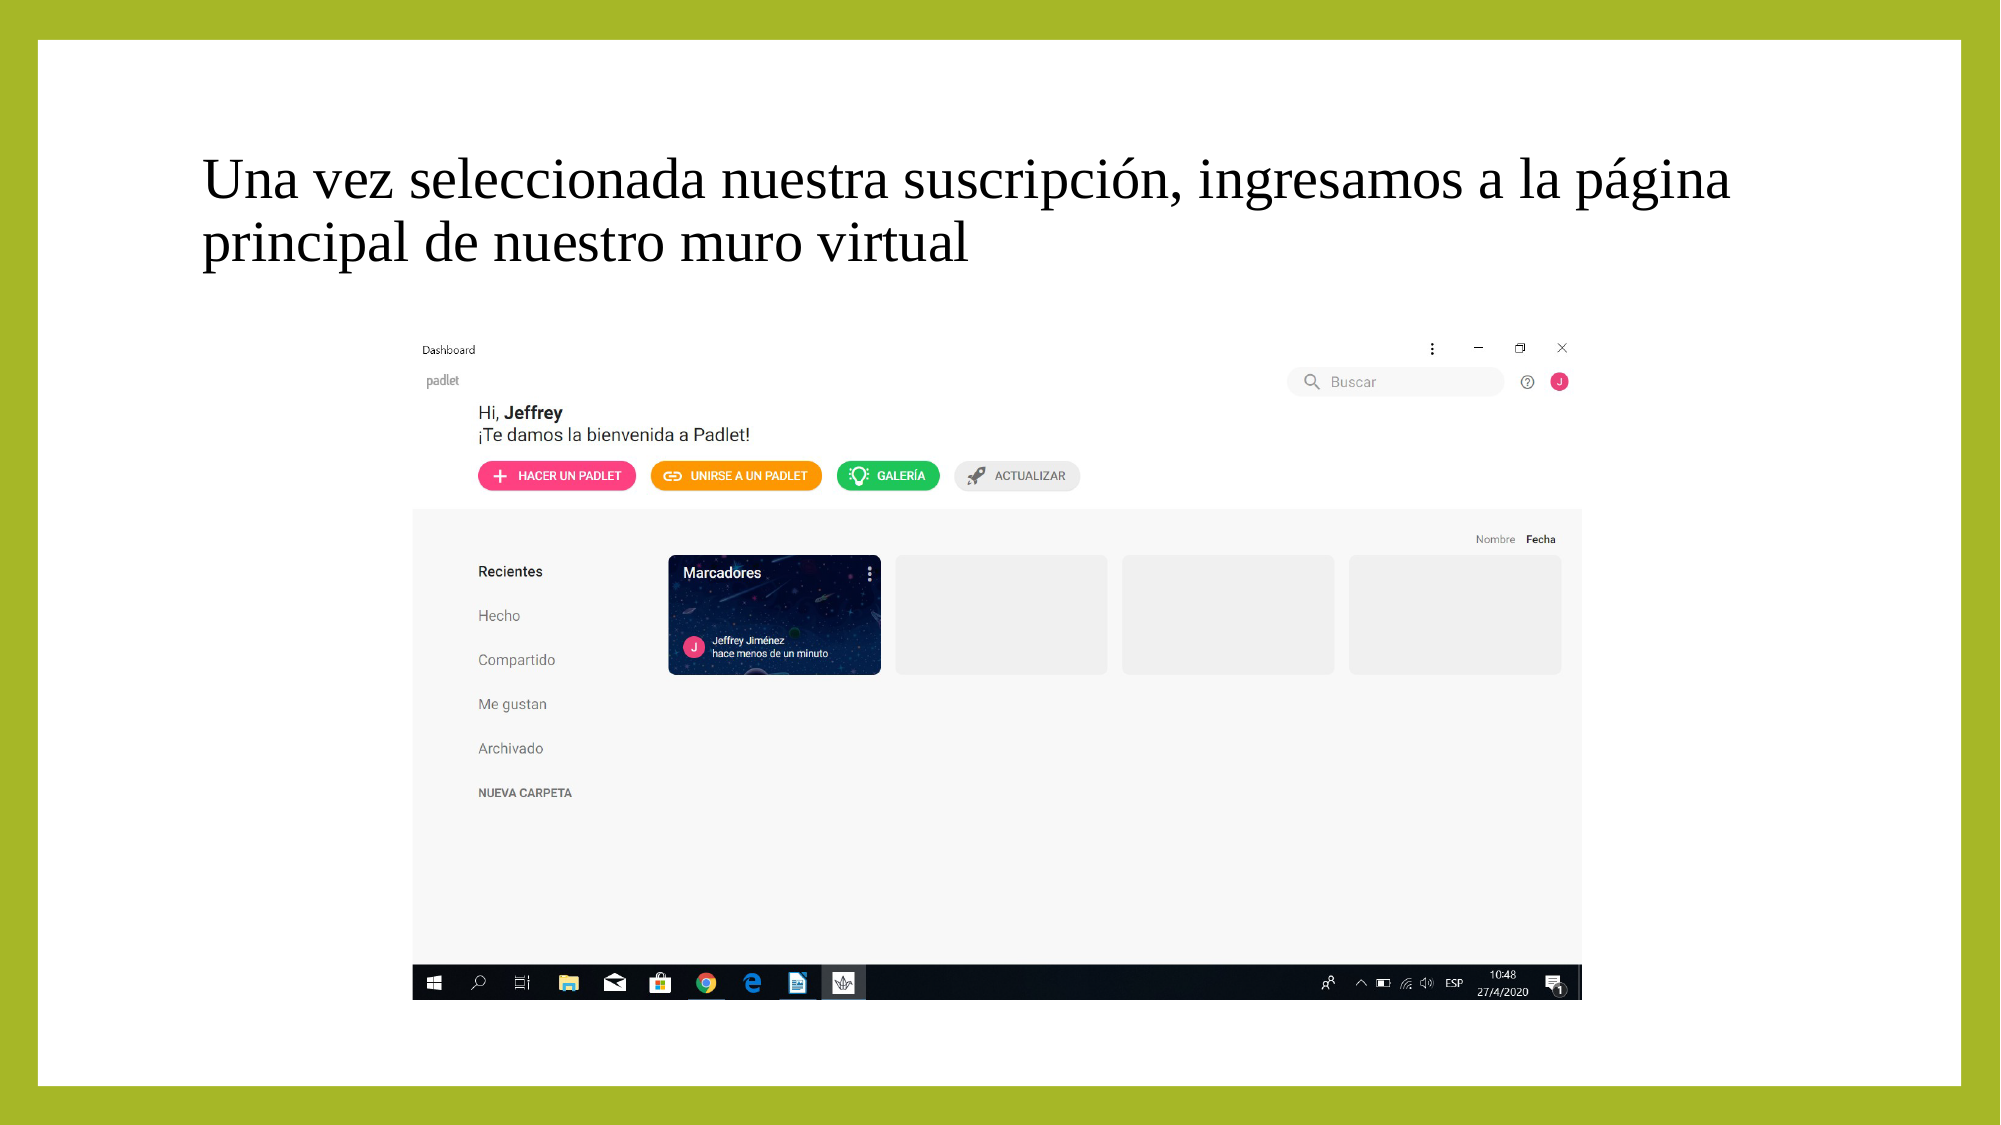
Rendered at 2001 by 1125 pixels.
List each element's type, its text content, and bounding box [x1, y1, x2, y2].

title Una vez seleccionada nuestra suscripción, ingresamos a la página principal de nuestro muro virtual [187, 99, 1808, 323]
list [412, 337, 1583, 1001]
